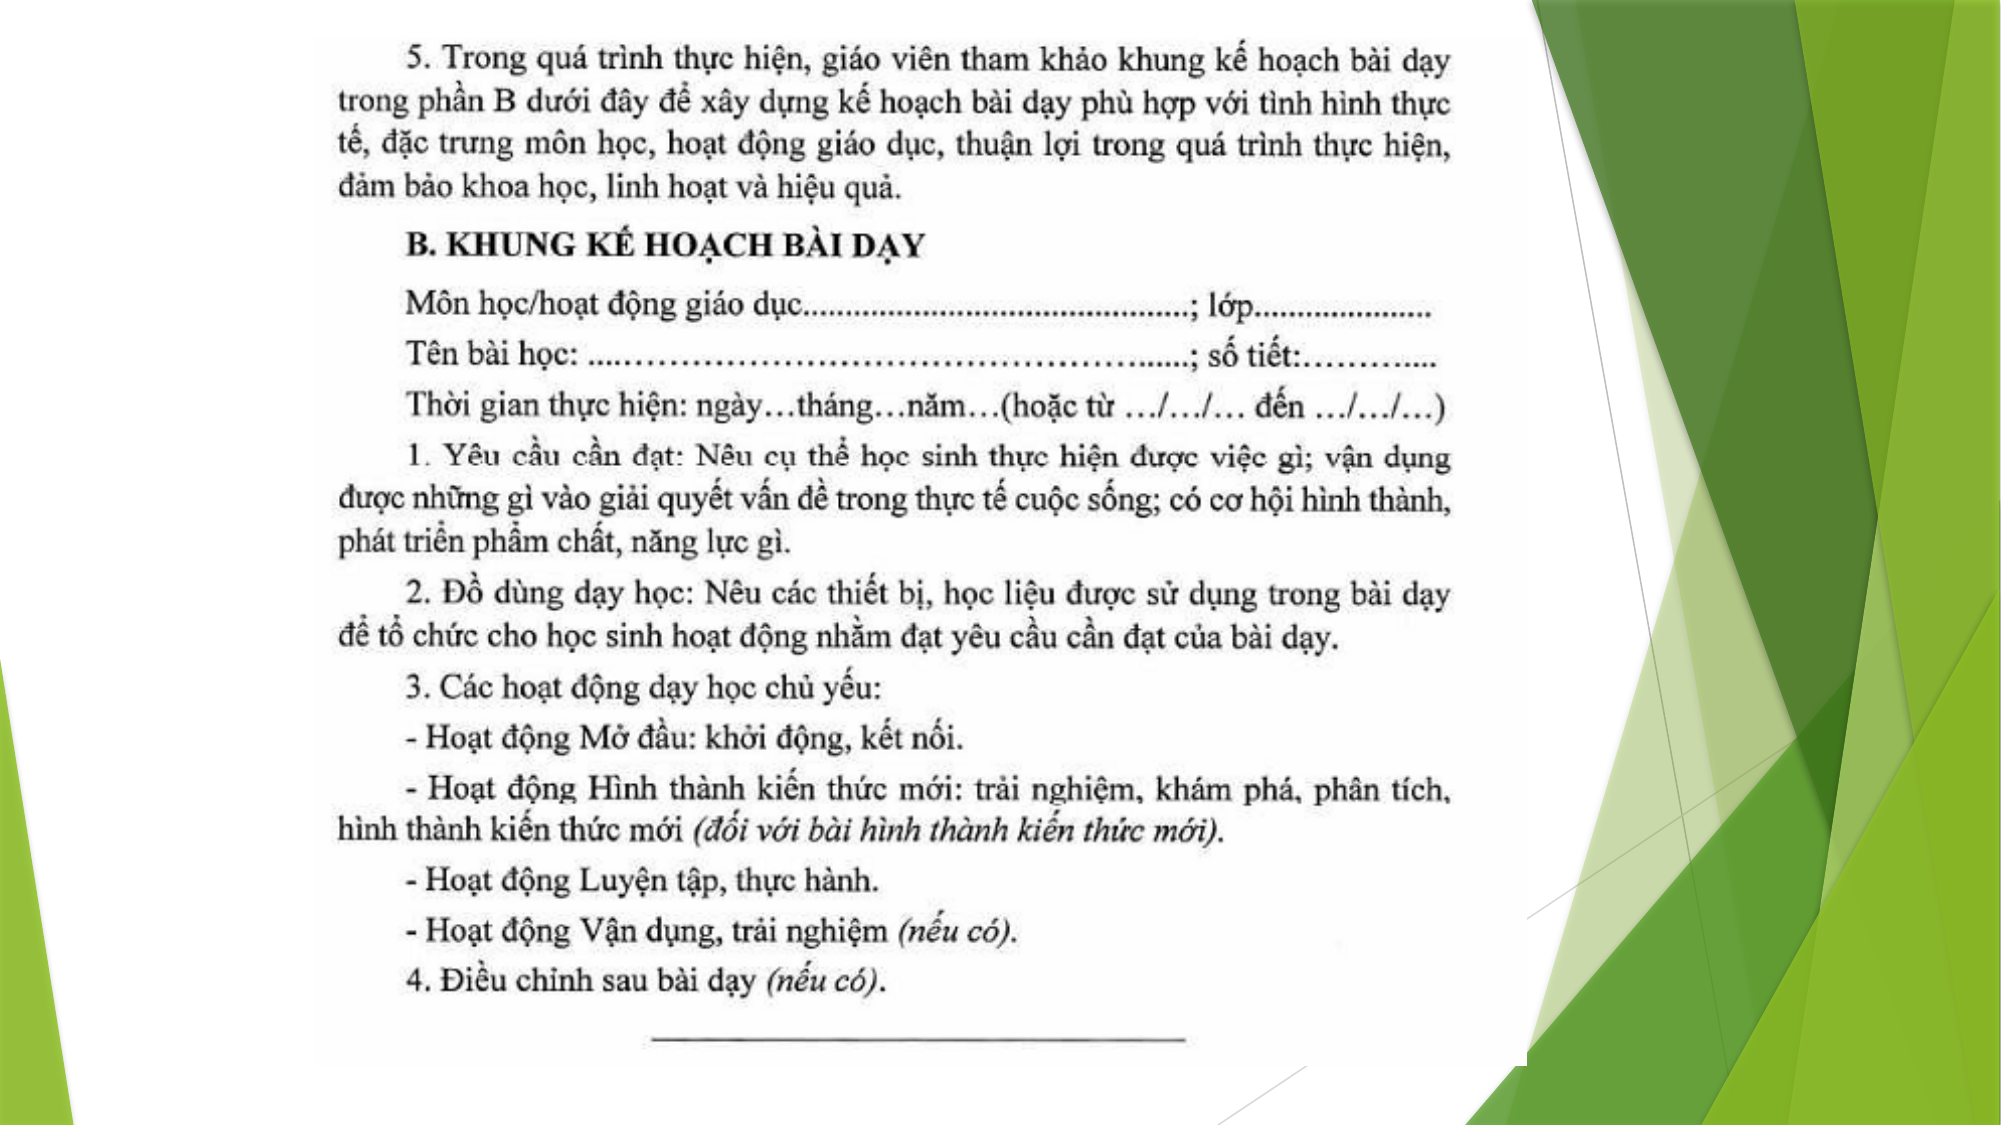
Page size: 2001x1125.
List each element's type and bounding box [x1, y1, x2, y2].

picture [313, 37, 1528, 1067]
